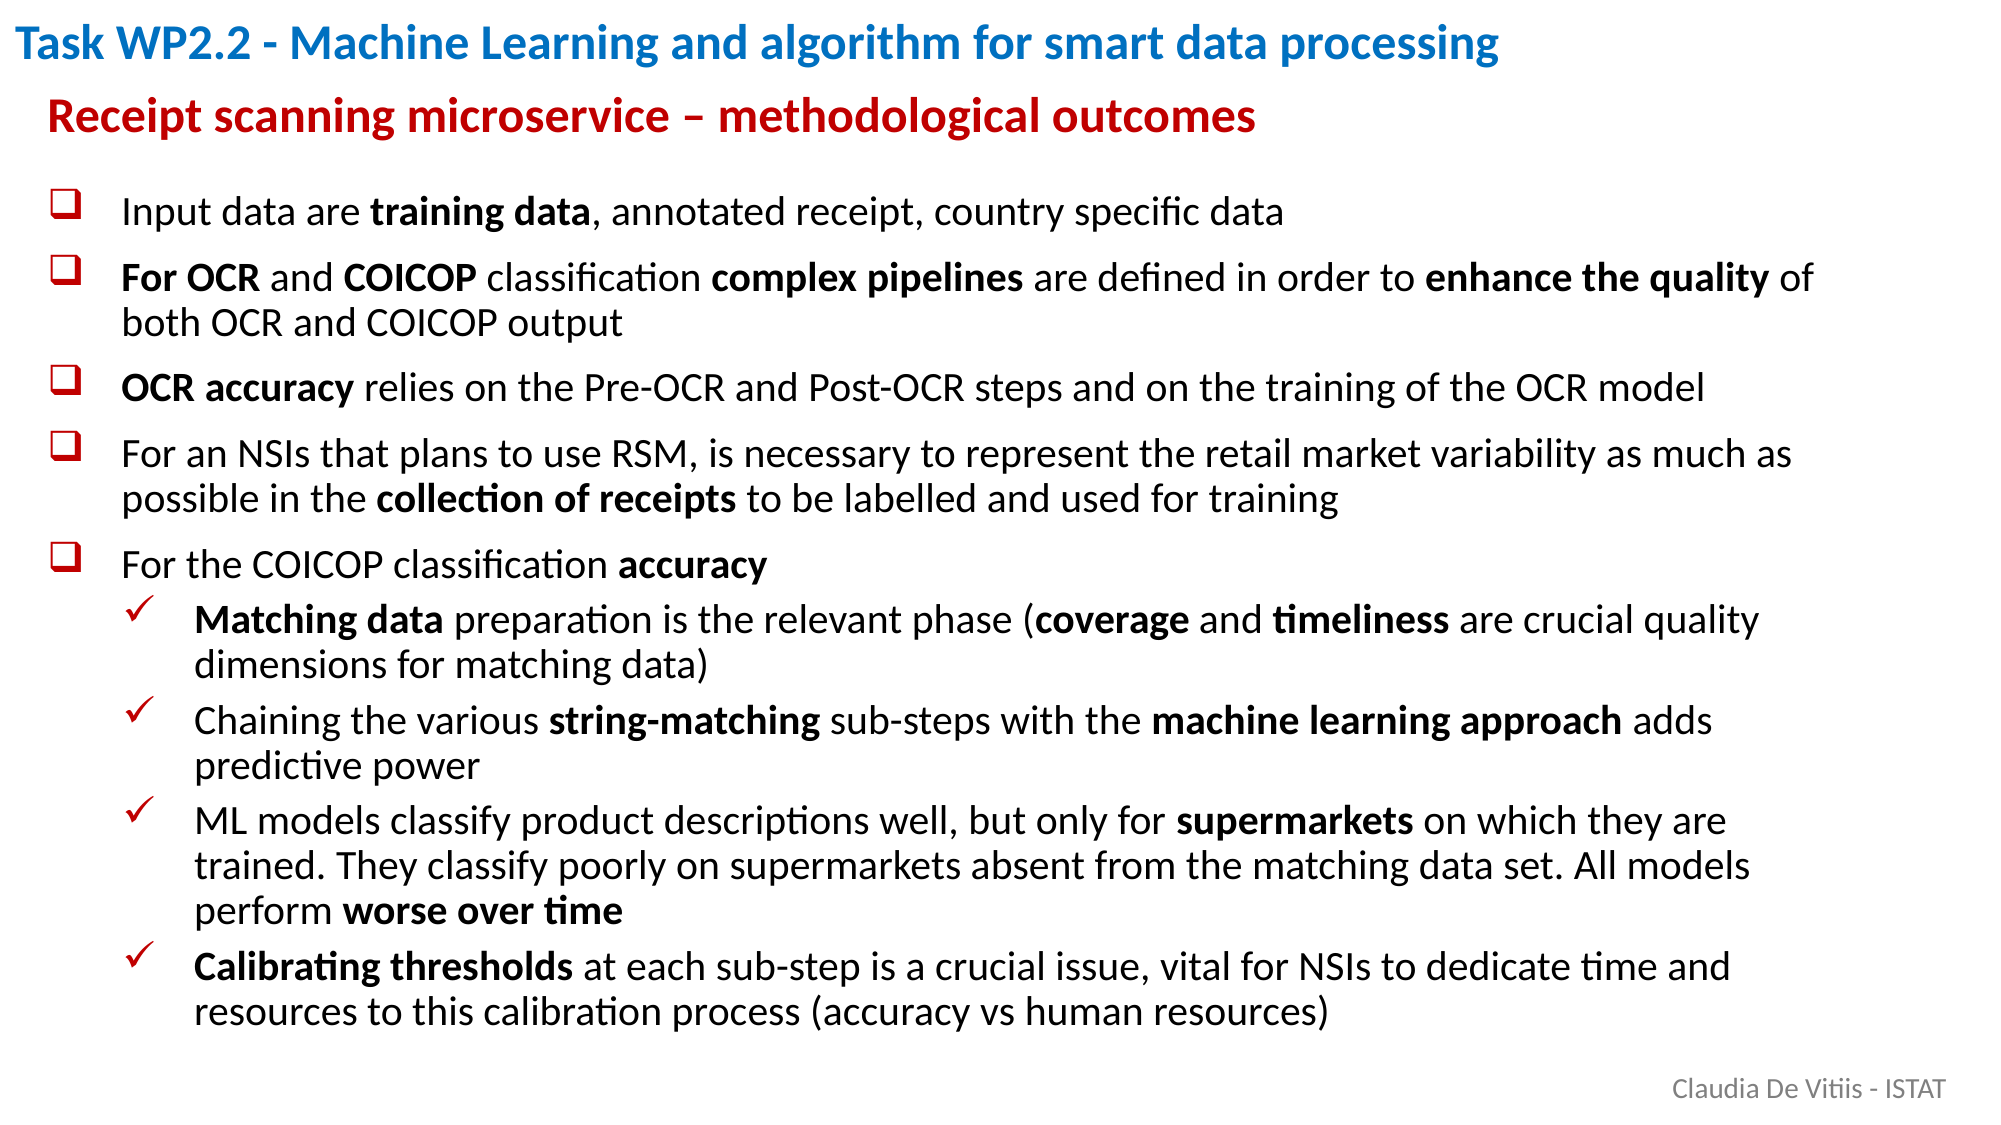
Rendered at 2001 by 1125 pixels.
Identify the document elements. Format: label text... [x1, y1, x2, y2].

list Receipt scanning microservice – methodological outcomes Input data are training data, annotated receipt, country specific data For OCR and COICOP classification complex pipelines are defined in order to enhance the quality of both OCR and COICOP output OCR accuracy relies on the Pre-OCR and Post-OCR steps and on the training of the OCR model For an NSIs that plans to use RSM, is necessary to represent the retail market variability as much as possible in the collection of receipts to be labelled and used for training For the COICOP classification accuracy Matching data preparation is the relevant phase (coverage and timeliness are crucial quality dimensions for matching data) Chaining the various string-matching sub-steps with the machine learning approach adds predictive power ML models classify product descriptions well, but only for supermarkets on which they are trained. They classify poorly on supermarkets absent from the matching data set. All models perform worse over time Calibrating thresholds at each sub-step is a crucial issue, vital for NSIs to dedicate time and resources to this calibration process (accuracy vs human resources) [32, 81, 1833, 1022]
text_box Claudia De Vitiis - ISTAT [1657, 1061, 1962, 1112]
text_box Task WP2.2 - Machine Learning and algorithm for smart data processing [0, 3, 1971, 79]
